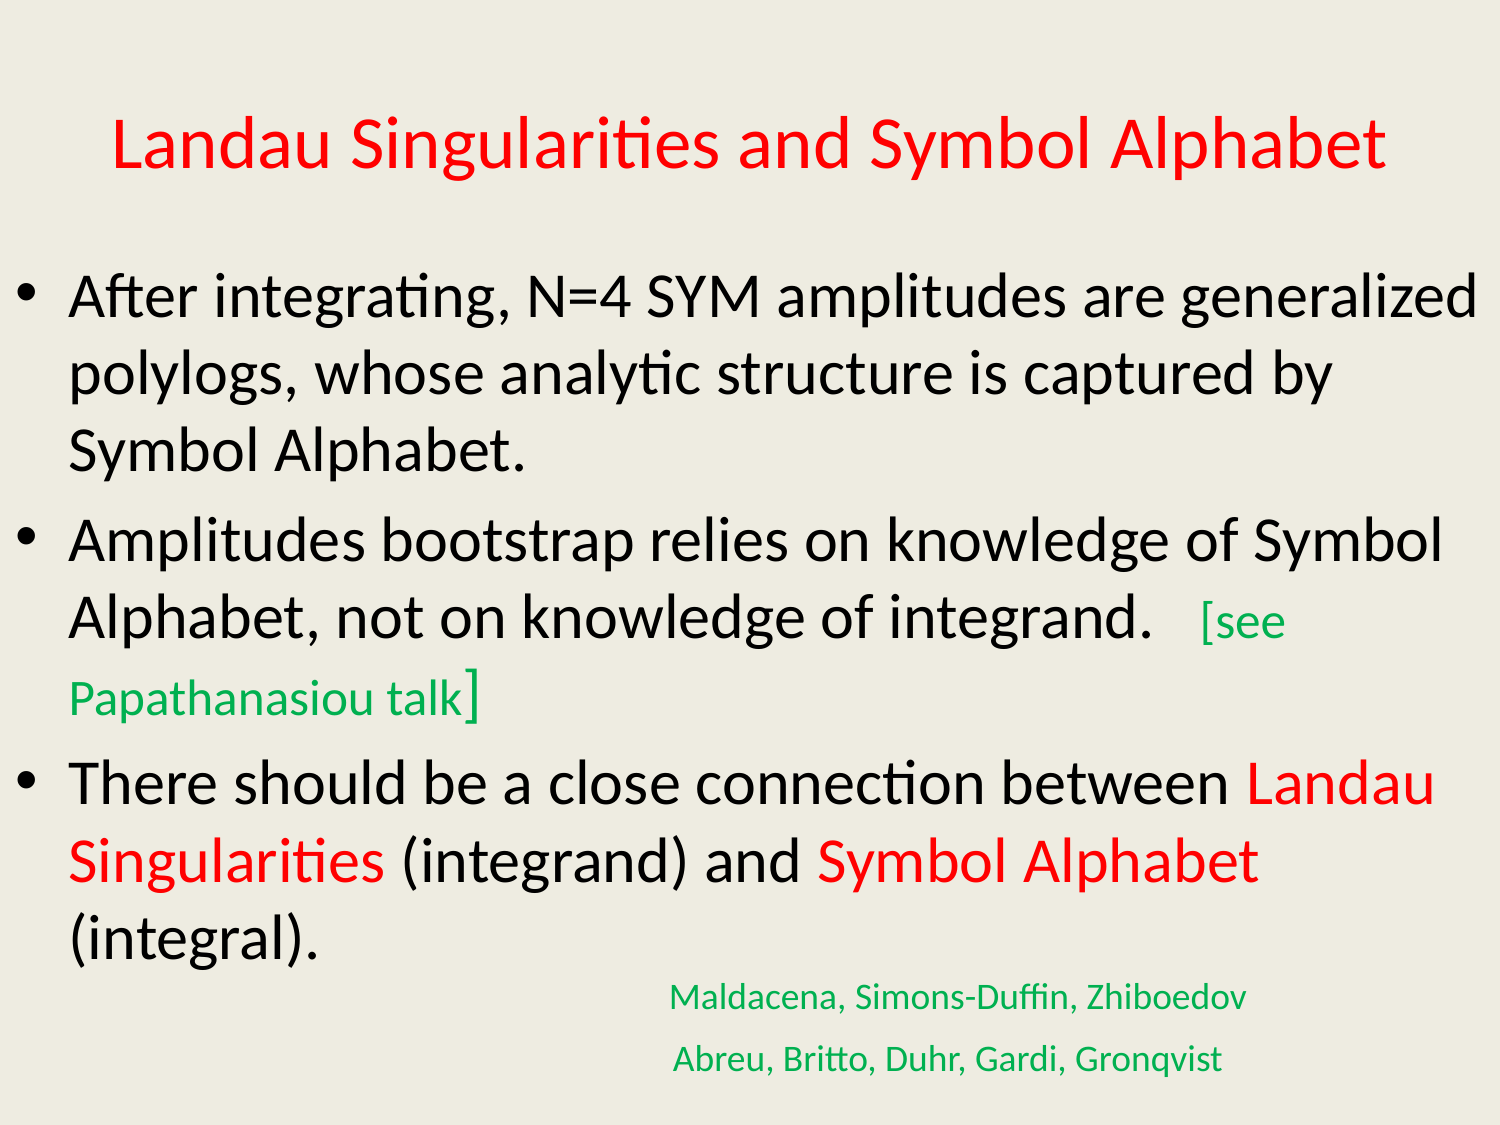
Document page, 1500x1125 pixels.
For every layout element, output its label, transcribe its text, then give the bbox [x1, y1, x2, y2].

text_box Abreu, Britto, Duhr, Gardi, Gronqvist [658, 1026, 1239, 1087]
text_box Maldacena, Simons-Duffin, Zhiboedov [645, 964, 1263, 1025]
title Landau Singularities and Symbol Alphabet [75, 45, 1425, 162]
list After integrating, N=4 SYM amplitudes are generalized polylogs, whose analytic structure is captured by Symbol Alphabet. Amplitudes bootstrap relies on knowledge of Symbol Alphabet, not on knowledge of integrand. [see Papathanasiou talk] There should be a close connection between Landau Singularities (integrand) and Symbol Alphabet (integral). [0, 162, 1500, 988]
